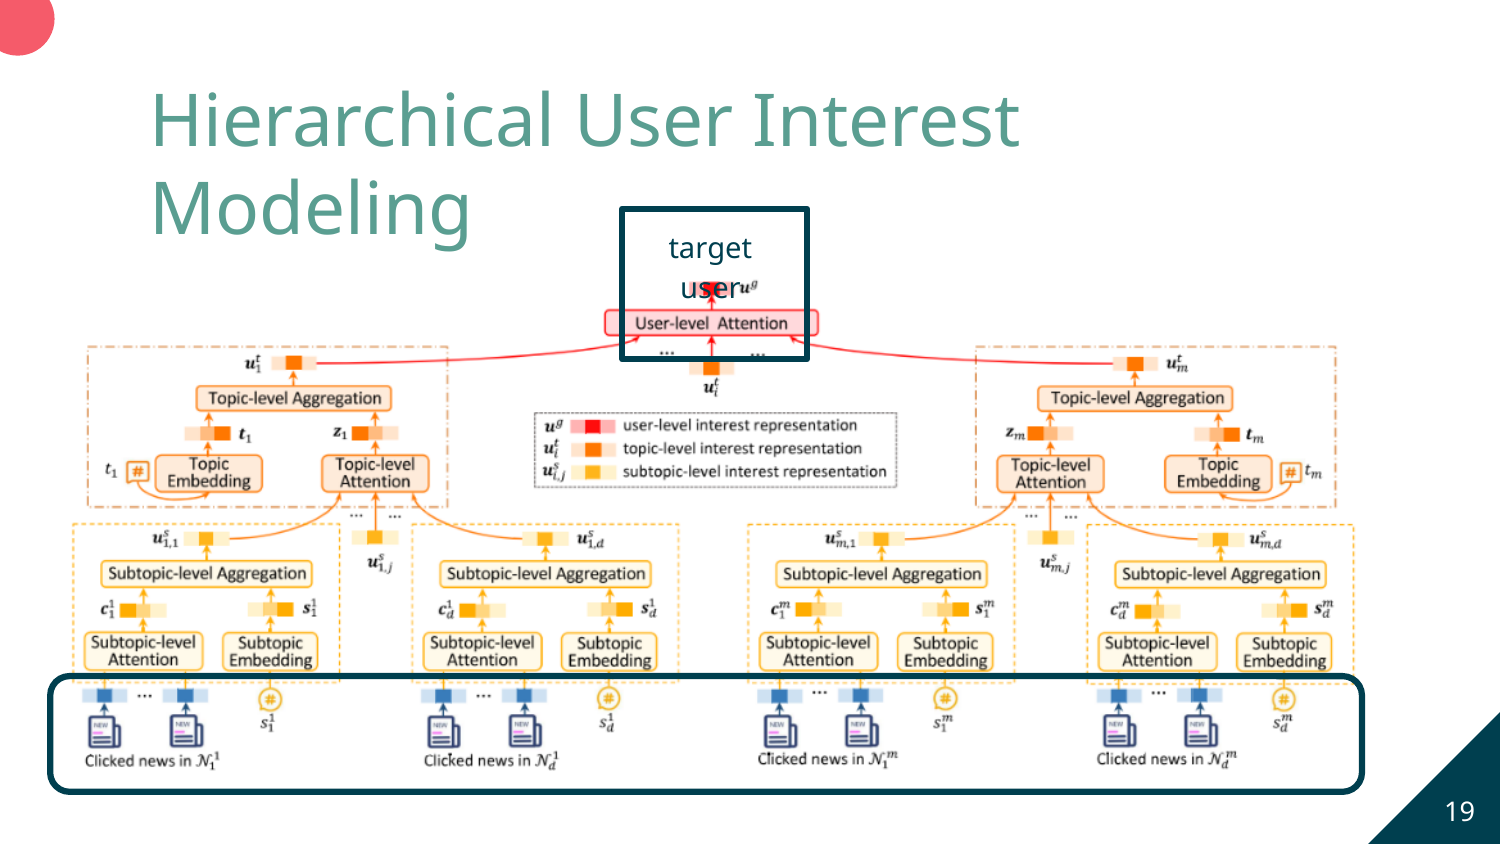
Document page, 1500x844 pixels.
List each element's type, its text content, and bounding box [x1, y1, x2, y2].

picture [58, 253, 1377, 790]
title Hierarchical User Interest Modeling [134, 114, 1366, 209]
picture [58, 680, 1358, 788]
text_box target user [622, 208, 807, 251]
picture [626, 253, 803, 355]
slide_number ‹#› [1400, 779, 1491, 844]
